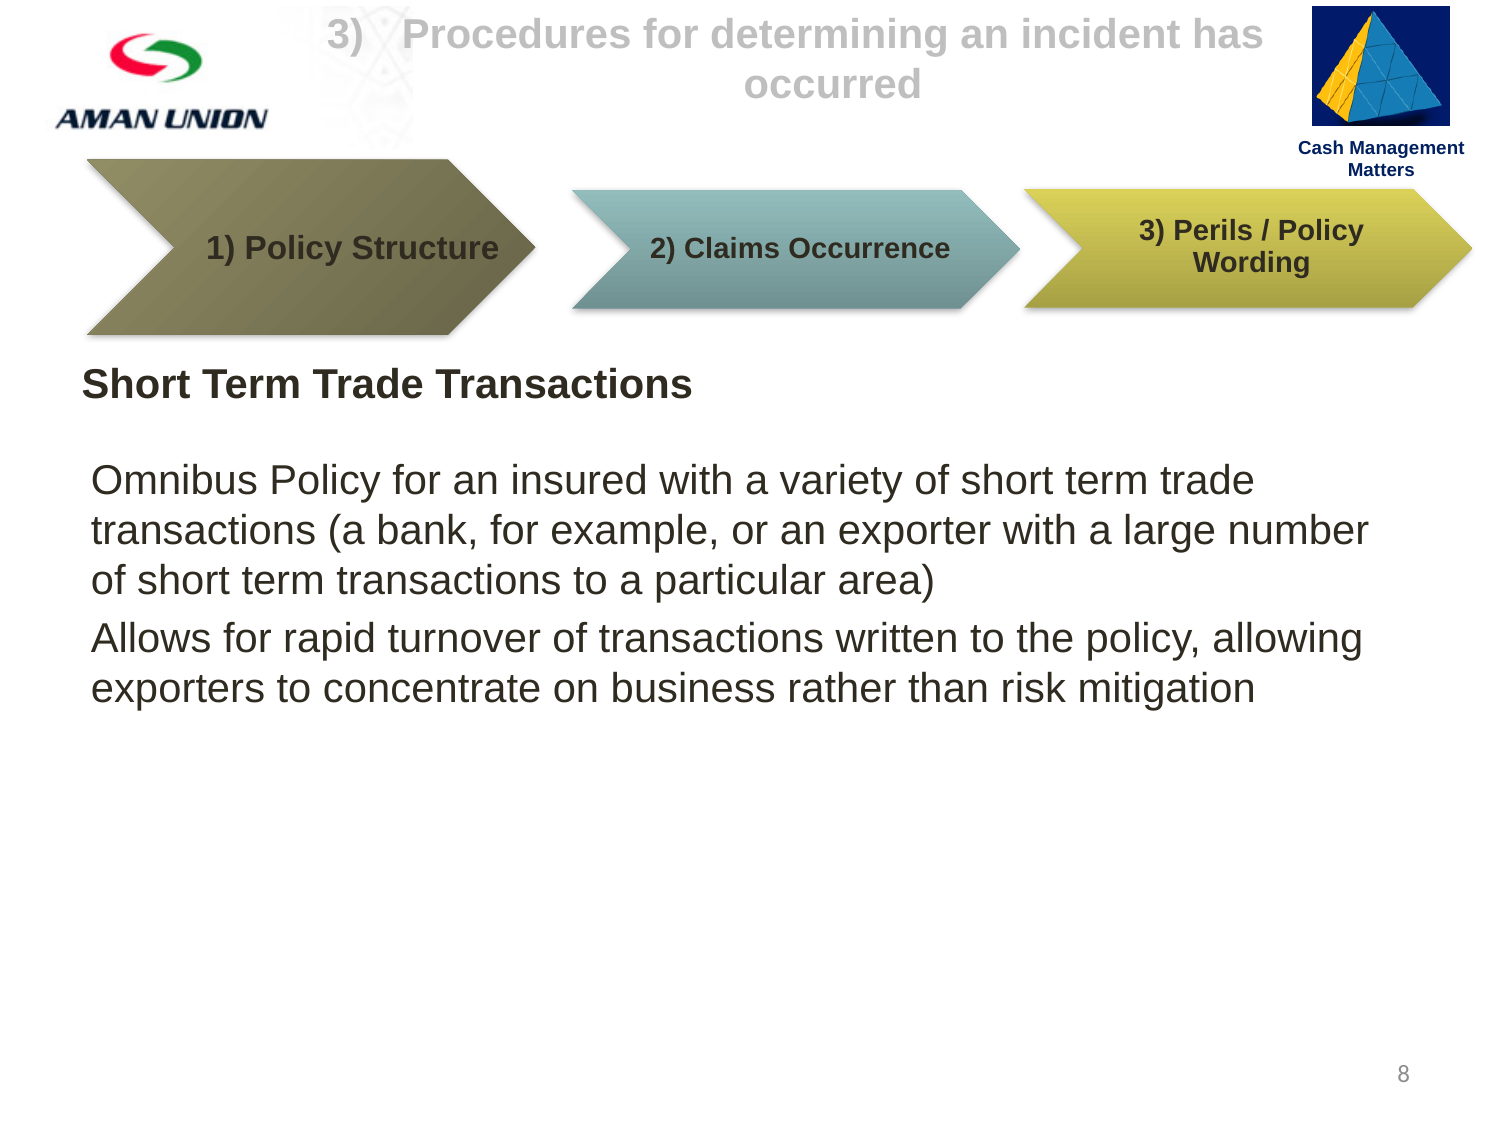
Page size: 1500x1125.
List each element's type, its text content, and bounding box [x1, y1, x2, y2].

slide_number 8 [1074, 1042, 1425, 1103]
text_box Short Term Trade Transactions [49, 335, 725, 429]
picture [1312, 5, 1451, 127]
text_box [1023, 187, 1473, 308]
picture [7, 5, 413, 151]
text_box Omnibus Policy for an insured with a variety of short term trade transactions (a bank, for example, or an exporter with a large number of short term transactions to a particular area) Allows for rapid turnover of transactions written to the policy, allowing exporters to concentrate on business rather than risk mitigation [76, 445, 1426, 812]
text_box Procedures for determining an incident has occurred [287, 0, 1304, 115]
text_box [571, 189, 1019, 309]
text_box Cash Management Matters [1260, 127, 1500, 189]
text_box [87, 159, 536, 337]
